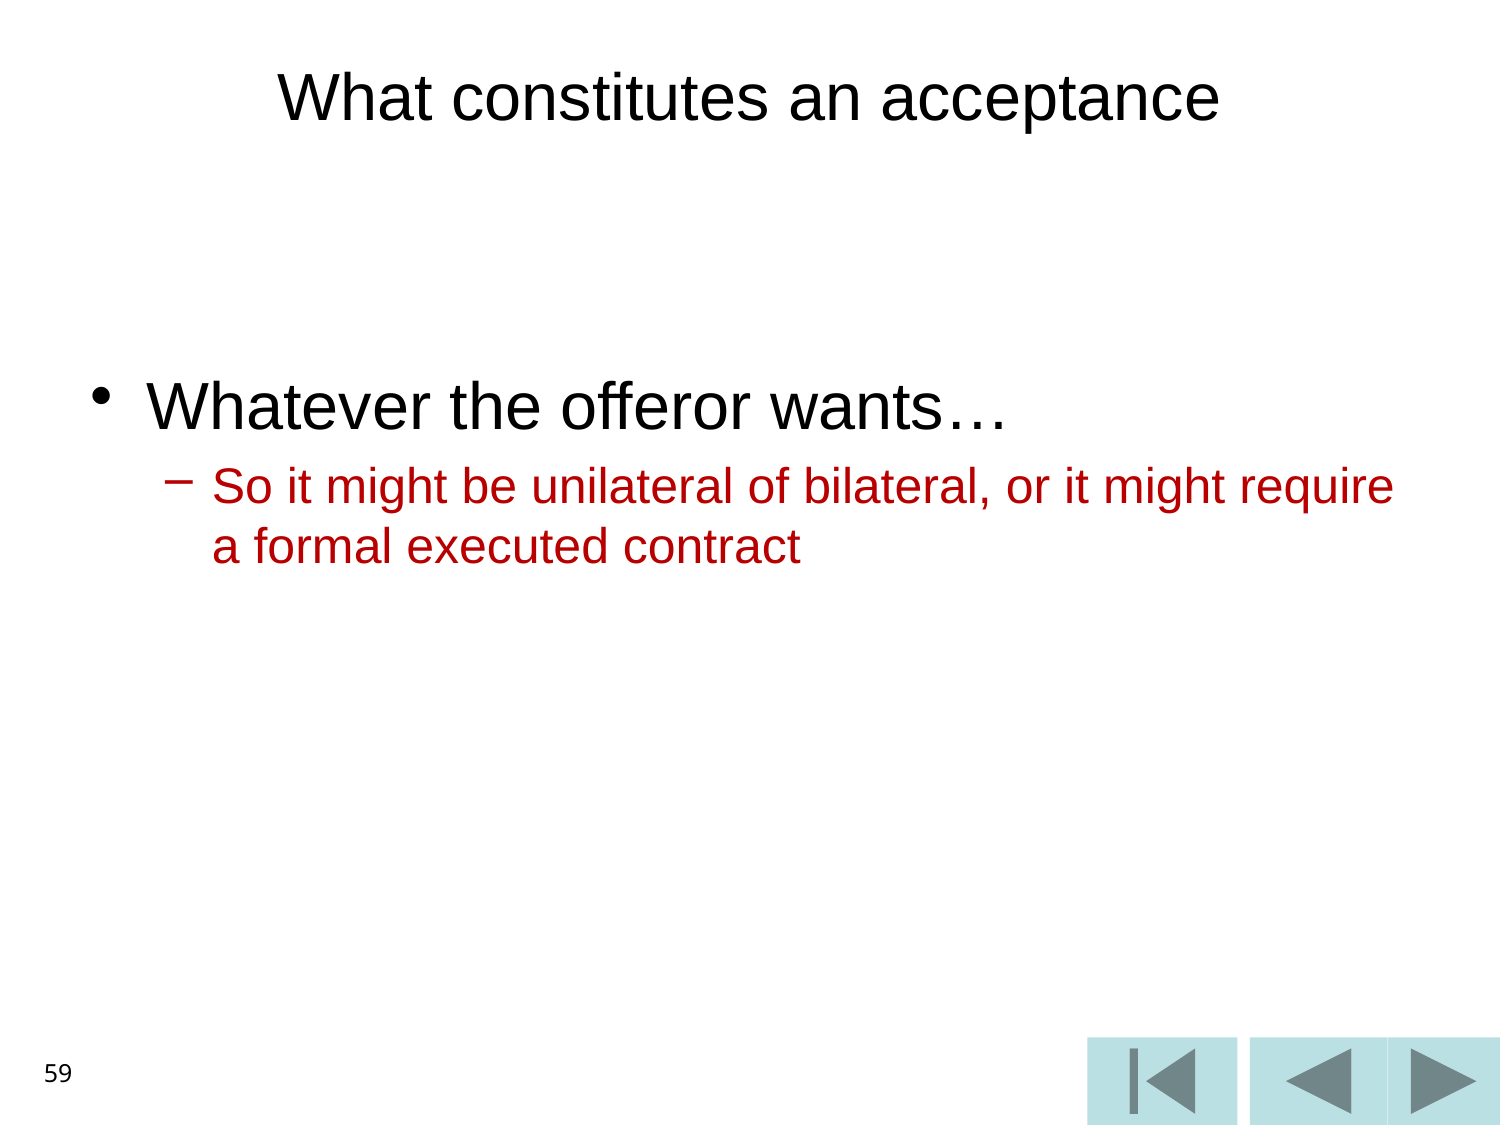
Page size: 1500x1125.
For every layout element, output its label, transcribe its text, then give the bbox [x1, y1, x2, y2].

title What constitutes an acceptance [0, 0, 1500, 188]
list Whatever the offeror wants… So it might be unilateral of bilateral, or it might require a formal executed contract [75, 262, 1425, 1005]
slide_number 59 [0, 1049, 88, 1125]
